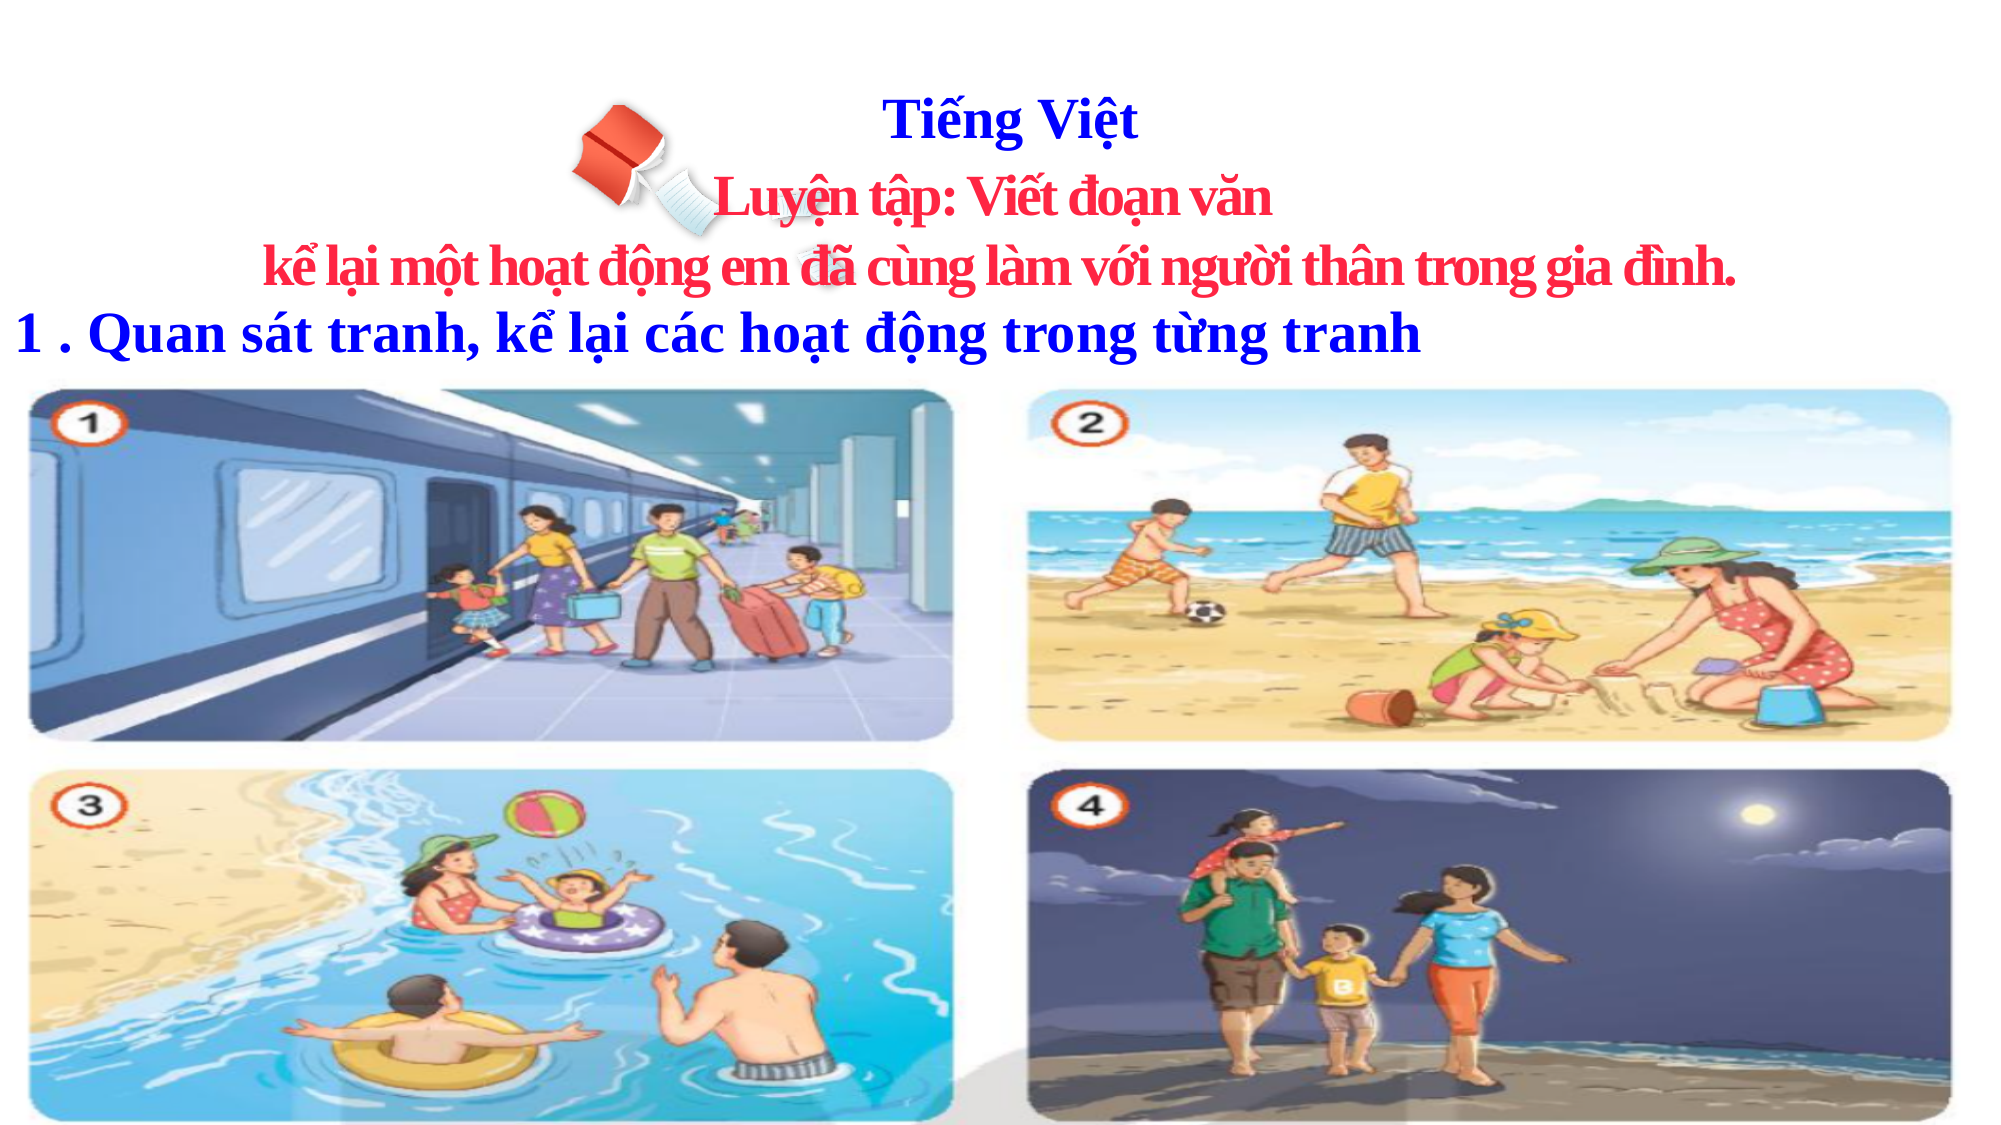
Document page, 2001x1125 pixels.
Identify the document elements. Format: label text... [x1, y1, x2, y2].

picture [571, 105, 856, 286]
picture [0, 374, 2000, 1125]
text_box 1 . Quan sát tranh, kể lại các hoạt động trong từng tranh [0, 287, 1887, 372]
text_box Luyện tập: Viết đoạn văn kể lại một hoạt động em đã cùng làm với người thân trong gia đình. [0, 149, 2000, 305]
text_box Tiếng Việt [10, 73, 2000, 149]
